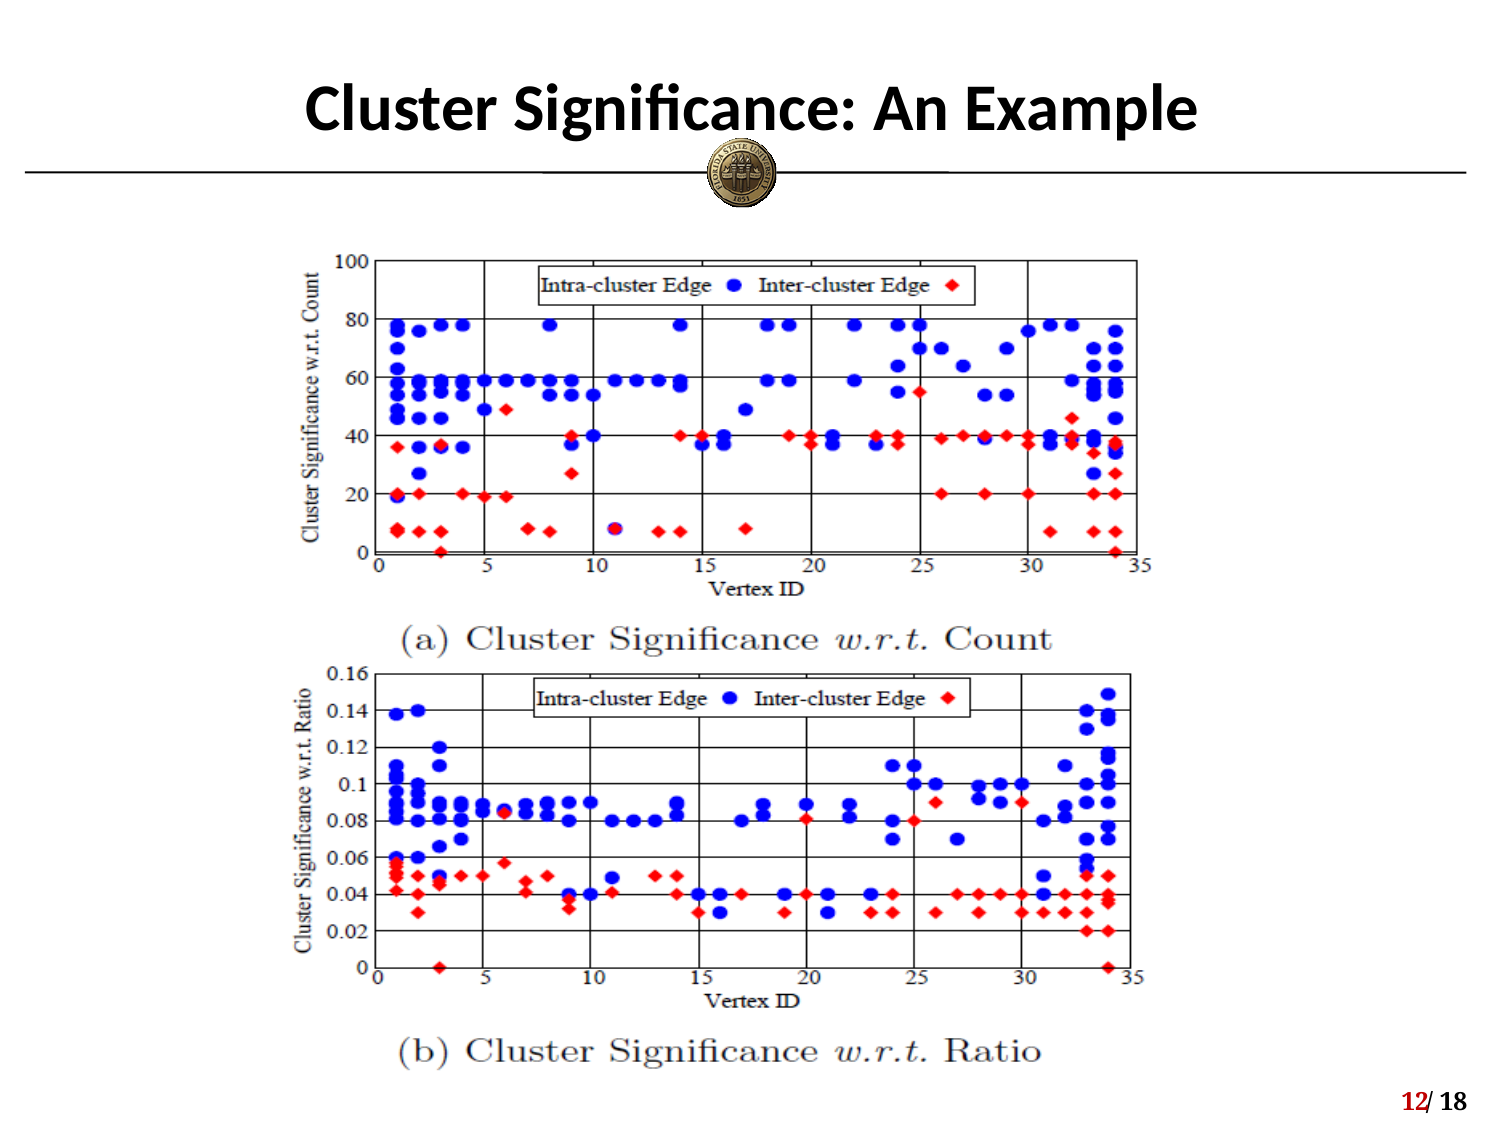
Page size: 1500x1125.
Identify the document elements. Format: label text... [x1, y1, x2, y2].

slide_number 11 [1386, 1078, 1487, 1125]
picture [276, 231, 1153, 1079]
picture [696, 161, 786, 217]
title Cluster Significance: An Example [0, 47, 1500, 161]
